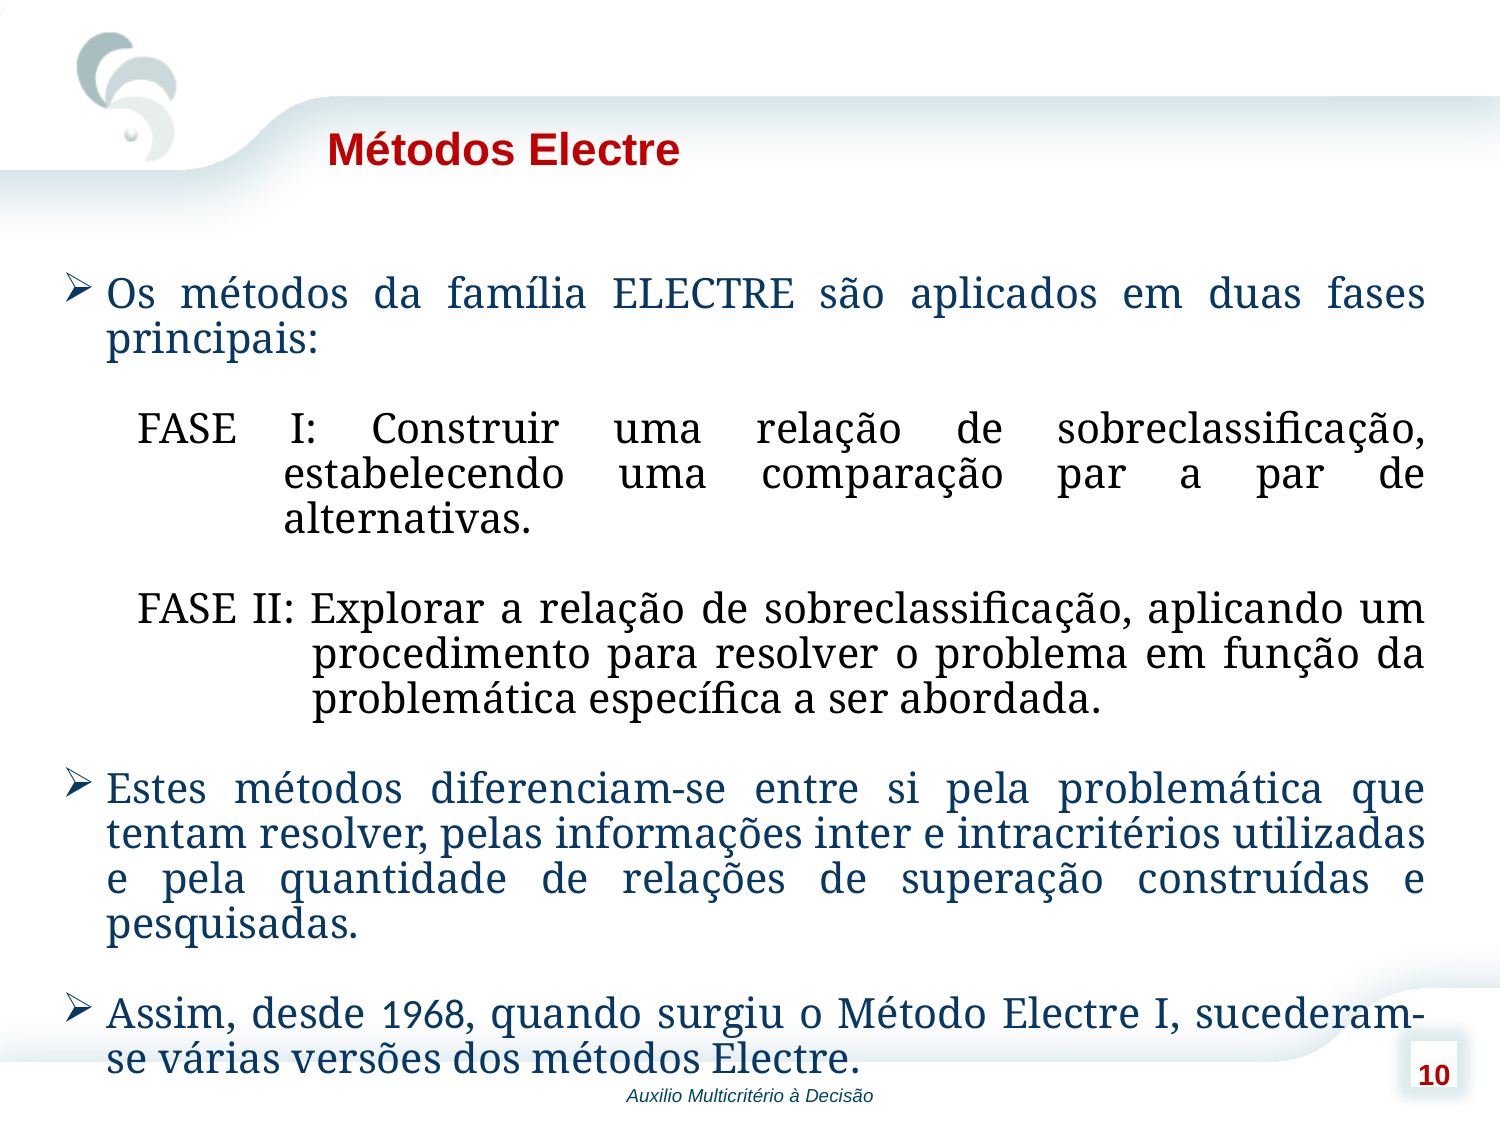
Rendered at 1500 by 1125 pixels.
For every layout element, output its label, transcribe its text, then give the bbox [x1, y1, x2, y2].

picture [0, 0, 1500, 1125]
picture [1441, 1068, 1445, 1082]
text_box Os métodos da família ELECTRE são aplicados em duas fases principais: FASE I: Construir uma relação de sobreclassificação, estabelecendo uma comparação par a par de alternativas. FASE II: Explorar a relação de sobreclassificação, aplicando um procedimento para resolver o problema em função da problemática específica a ser abordada. Estes métodos diferenciam-se entre si pela problemática que tentam resolver, pelas informações inter e intracritérios utilizadas e pela quantidade de relações de superação construídas e pesquisadas. Assim, desde 1968, quando surgiu o Método Electre I, sucederam-se várias versões dos métodos Electre. [47, 265, 1441, 1125]
text_box Métodos Electre [312, 111, 1412, 162]
